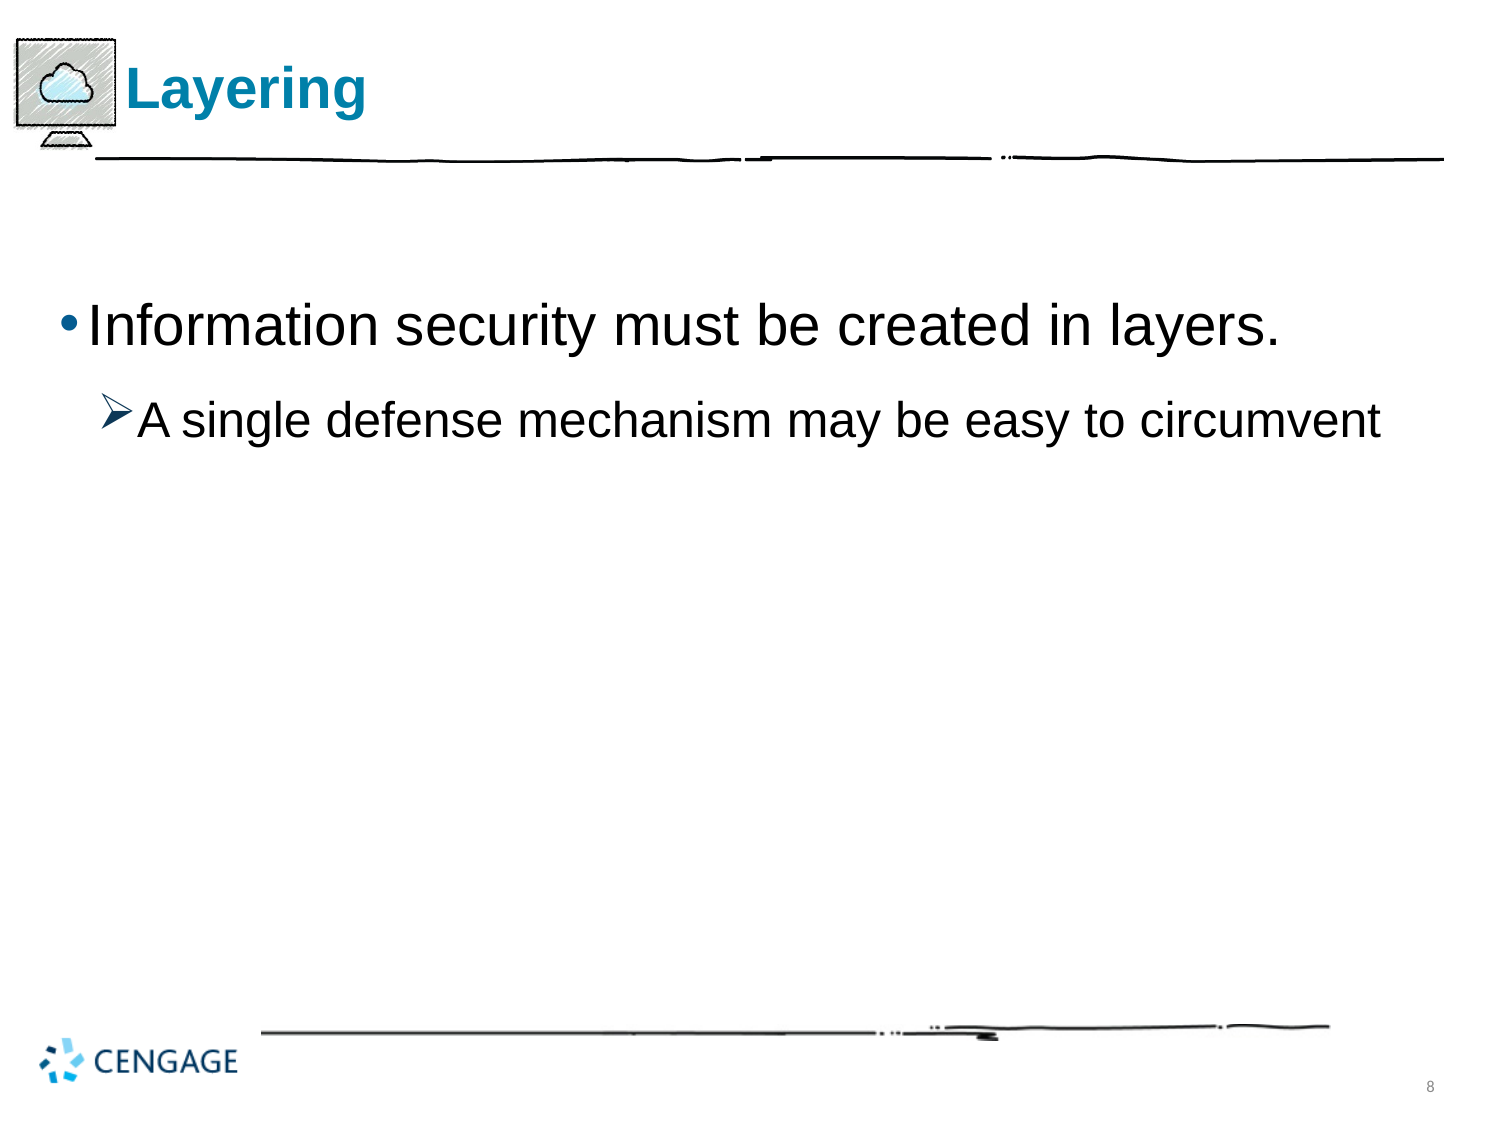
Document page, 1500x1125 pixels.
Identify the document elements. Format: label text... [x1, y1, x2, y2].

picture [261, 1024, 1331, 1041]
list Information security must be created in layers. A single defense mechanism may be easy to circumvent [59, 252, 1441, 439]
picture [95, 155, 1444, 163]
picture [19, 1024, 250, 1096]
title Layering [125, 60, 1442, 121]
picture [13, 36, 117, 151]
